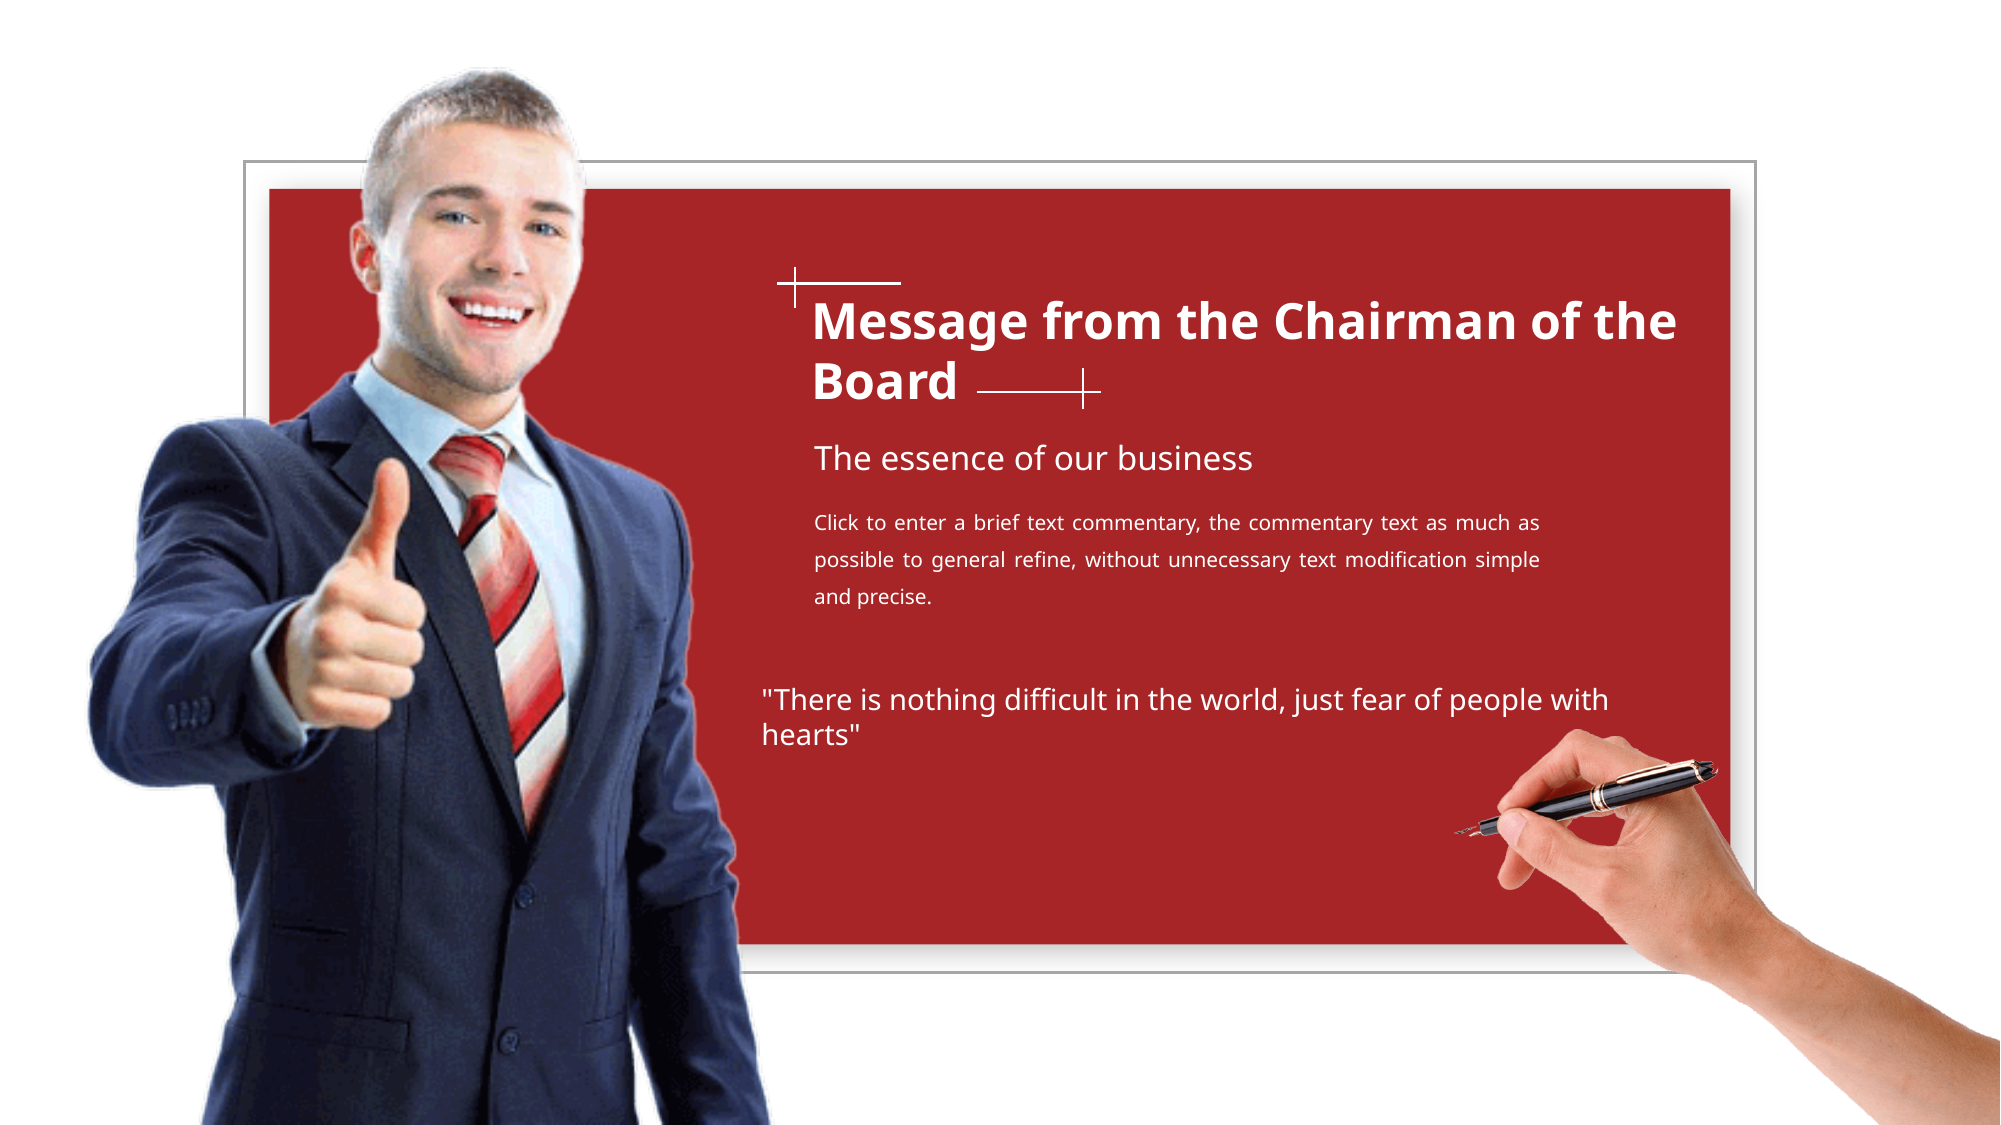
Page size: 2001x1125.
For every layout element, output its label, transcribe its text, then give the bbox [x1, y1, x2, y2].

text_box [777, 266, 902, 308]
picture [1454, 729, 2000, 1125]
picture [83, 66, 777, 1125]
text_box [976, 367, 1101, 409]
text_box "There is nothing difficult in the world, just fear of people with hearts" [777, 674, 1657, 759]
text_box The essence of our business [799, 418, 1492, 485]
text_box [777, 160, 1756, 729]
text_box Click to enter a brief text commentary, the commentary text as much as possible to general refine, without unnecessary text modification simple and precise. [799, 489, 1555, 674]
text_box Message from the Chairman of the Board [796, 281, 1729, 373]
text_box [777, 759, 1454, 973]
